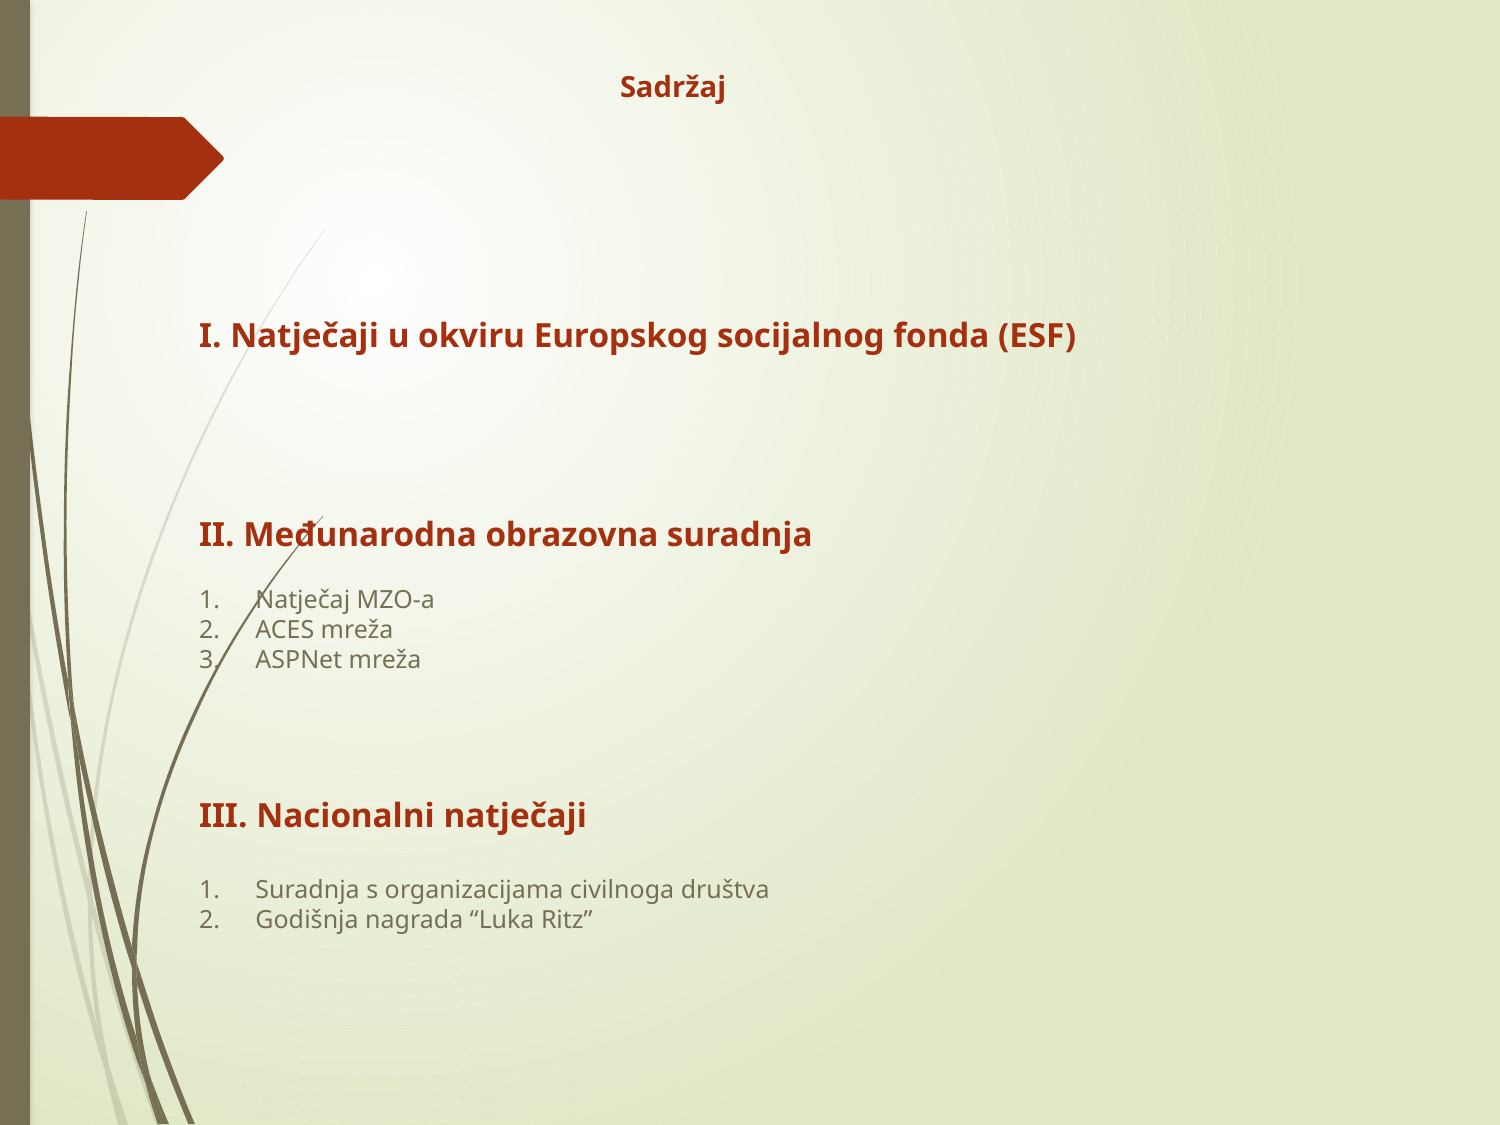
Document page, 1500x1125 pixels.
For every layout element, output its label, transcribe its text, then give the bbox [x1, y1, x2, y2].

text_box Sadržaj [383, 54, 963, 111]
text_box III. Nacionalni natječaji Suradnja s organizacijama civilnoga društva Godišnja nagrada “Luka Ritz” [184, 786, 1223, 964]
text_box I. Natječaji u okviru Europskog socijalnog fonda (ESF) [184, 290, 1223, 362]
text_box II. Međunarodna obrazovna suradnja Natječaj MZO-a ACES mreža ASPNet mreža [184, 456, 1223, 681]
